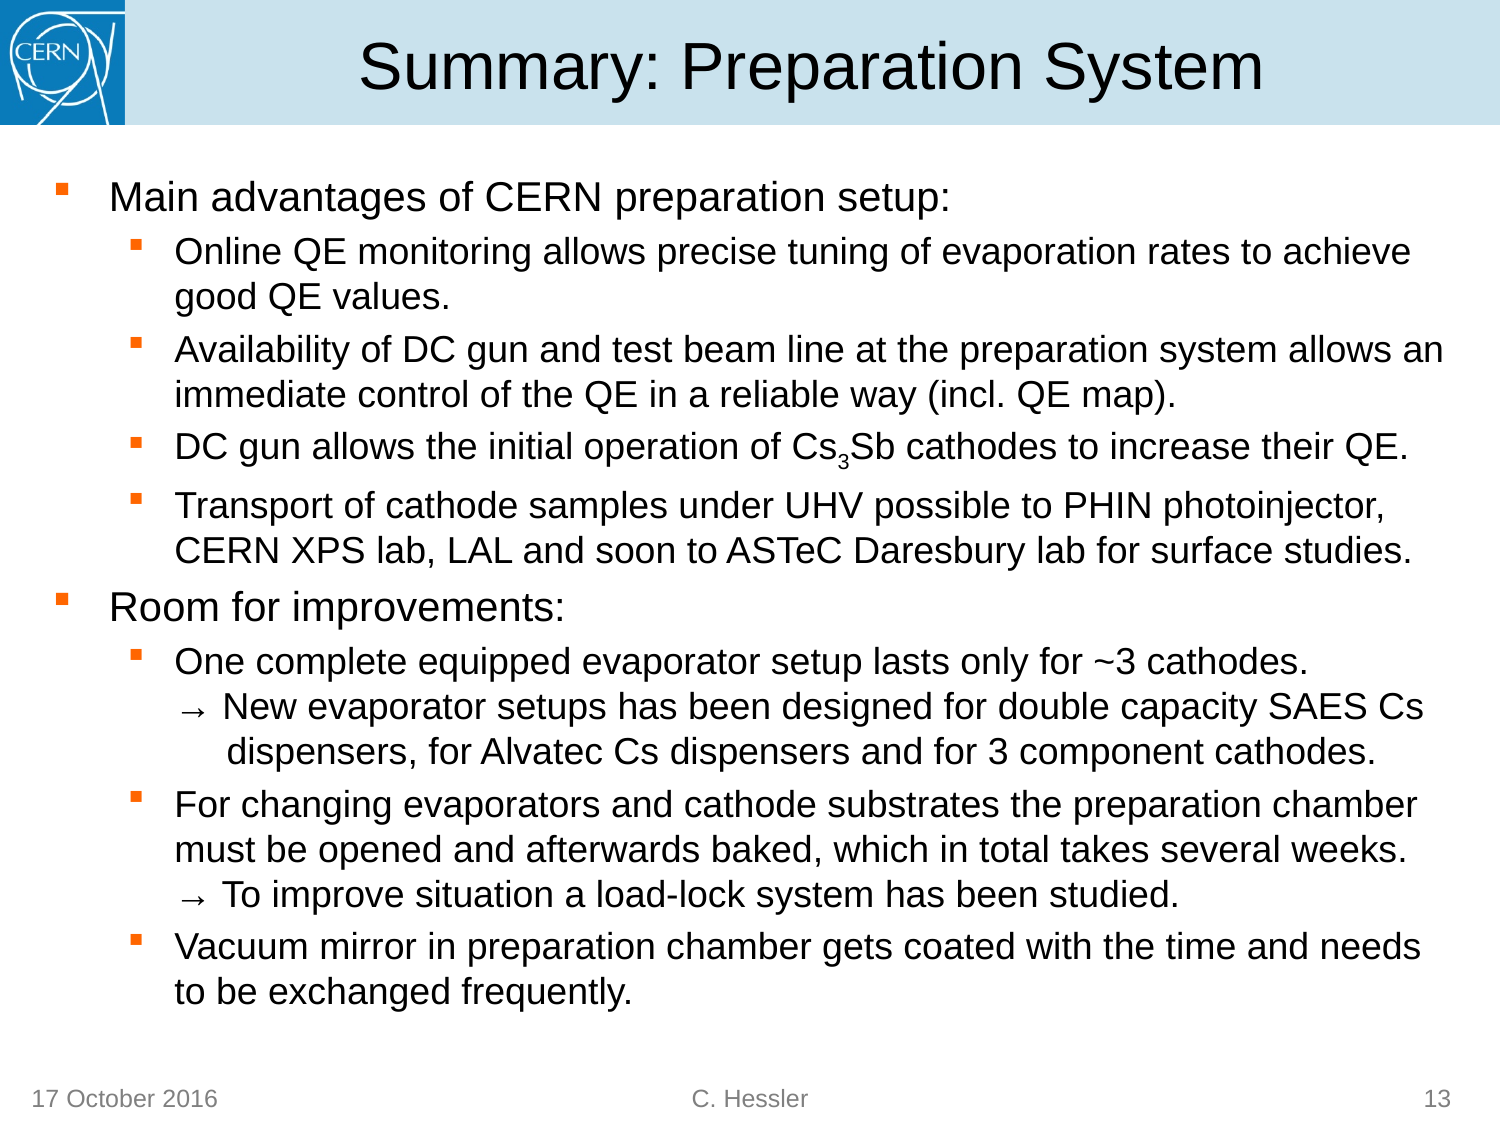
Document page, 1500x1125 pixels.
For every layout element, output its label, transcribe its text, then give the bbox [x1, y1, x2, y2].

title Summary: Preparation System [124, 0, 1500, 126]
footer C. Hessler [287, 1074, 1213, 1125]
picture [0, 0, 124, 125]
list Main advantages of CERN preparation setup: Online QE monitoring allows precise tuning of evaporation rates to achieve good QE values. Availability of DC gun and test beam line at the preparation system allows an immediate control of the QE in a reliable way (incl. QE map). DC gun allows the initial operation of Cs3Sb cathodes to increase their QE. Transport of cathode samples under UHV possible to PHIN photoinjector, CERN XPS lab, LAL and soon to ASTeC Daresbury lab for surface studies. Room for improvements: One complete equipped evaporator setup lasts only for ~3 cathodes. → New evaporator setups has been designed for double capacity SAES Cs dispensers, for Alvatec Cs dispensers and for 3 component cathodes. For changing evaporators and cathode substrates the preparation chamber must be opened and afterwards baked, which in total takes several weeks. → To improve situation a load-lock system has been studied. Vacuum mirror in preparation chamber gets coated with the time and needs to be exchanged frequently. [37, 162, 1463, 1038]
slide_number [0, 1074, 251, 1125]
slide_number 13 [1374, 1074, 1500, 1125]
